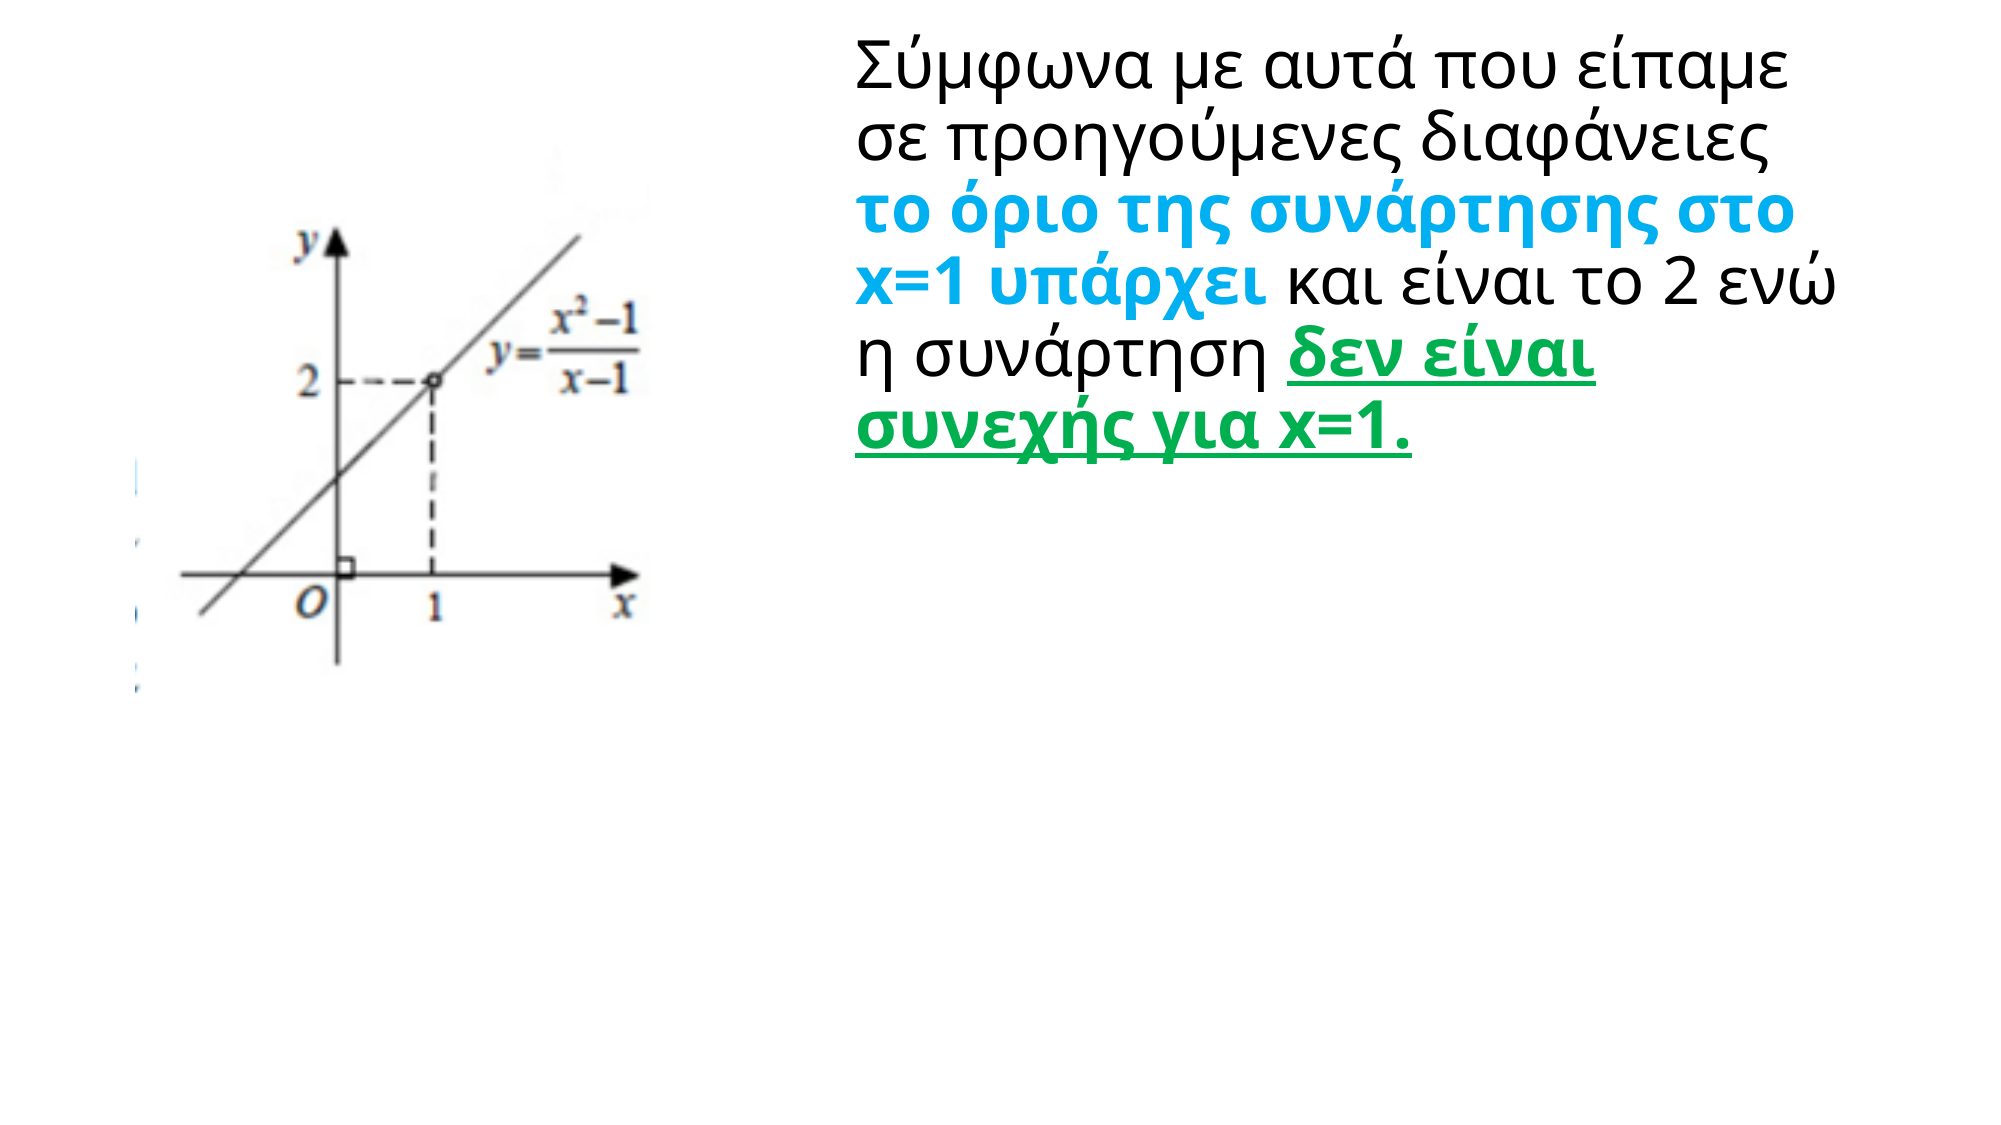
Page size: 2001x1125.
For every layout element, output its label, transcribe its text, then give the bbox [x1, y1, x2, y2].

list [135, 145, 748, 723]
title Σύμφωνα με αυτά που είπαμε σε προηγούμενες διαφάνειες το όριο της συνάρτησης στο x=1 υπάρχει και είναι το 2 ενώ η συνάρτηση δεν είναι συνεχής για x=1. [840, 59, 1863, 434]
